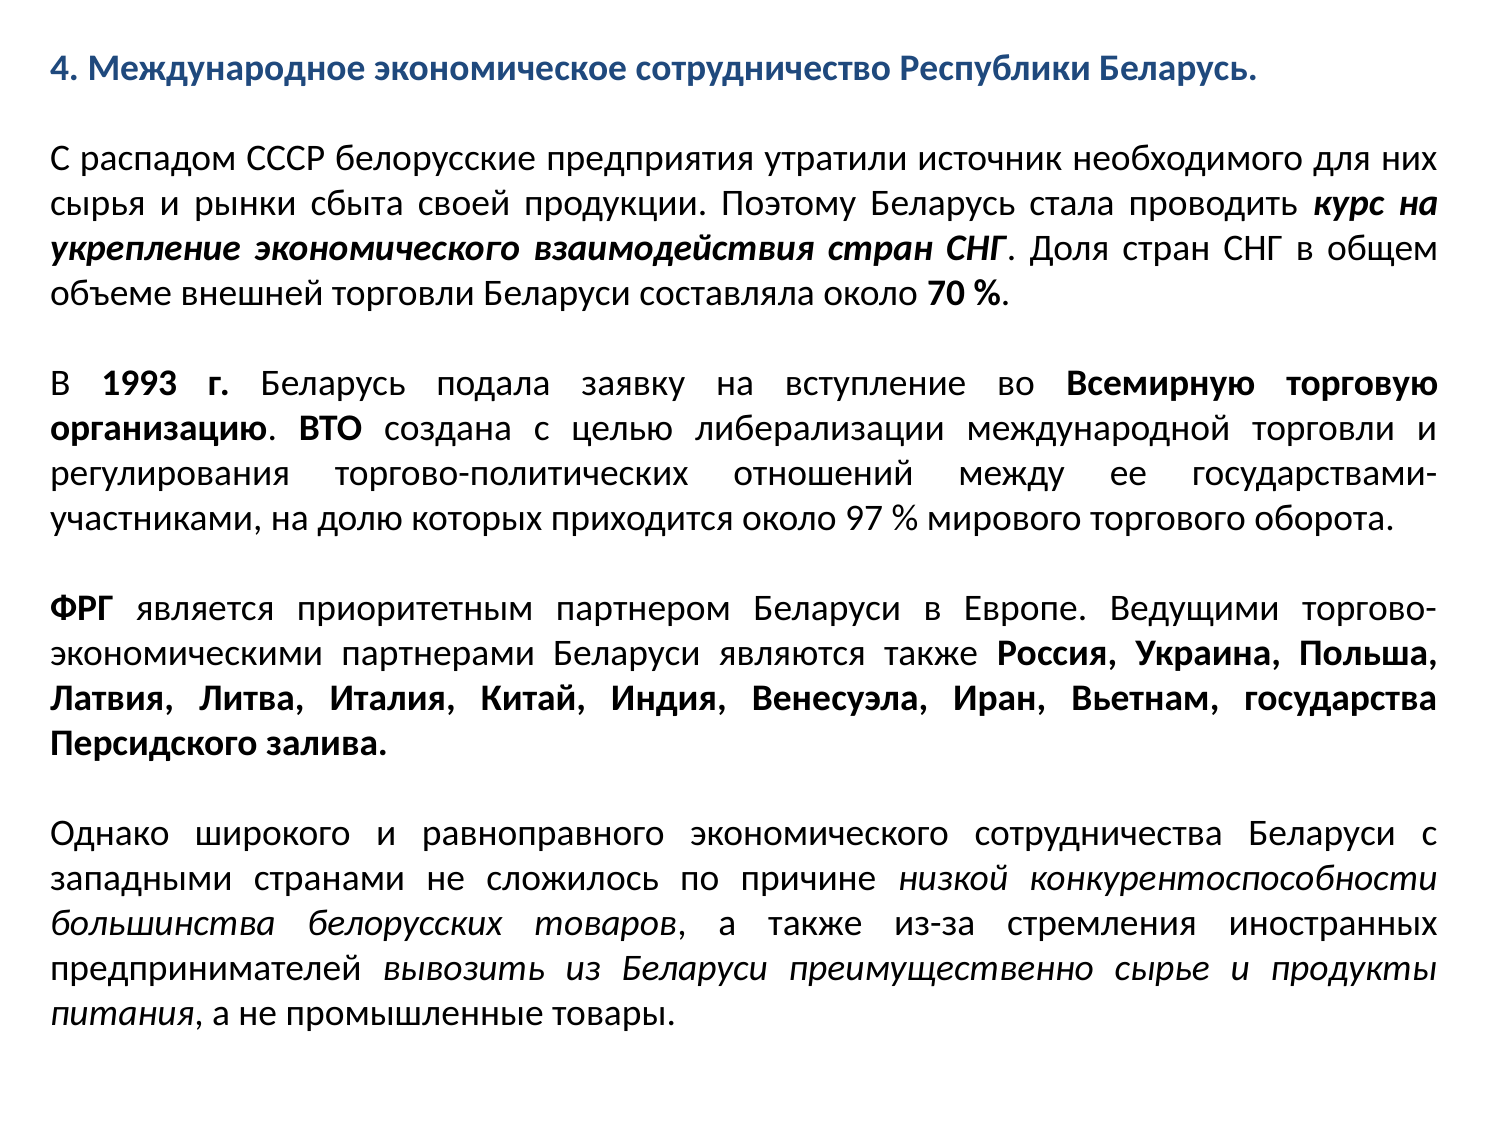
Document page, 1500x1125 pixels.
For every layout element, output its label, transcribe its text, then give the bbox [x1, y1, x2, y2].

text_box 4. Международное экономическое сотрудничество Республики Беларусь. С распадом СССР белорусские предприятия утратили источник необходимого для них сырья и рынки сбыта своей продукции. Поэтому Беларусь стала проводить курс на укрепление экономического взаимодействия стран СНГ. Доля стран СНГ в общем объеме внешней торговли Беларуси составляла около 70 %. В 1993 г. Беларусь подала заявку на вступление во Всемирную торговую организацию. ВТО создана с целью либерализации международной торговли и регулирования торгово-политических отношений между ее государствами-участниками, на долю которых приходится около 97 % мирового торгового оборота. ФРГ является приоритетным партнером Беларуси в Европе. Ведущими торгово-экономическими партнерами Беларуси являются также Россия, Украина, Польша, Латвия, Литва, Италия, Китай, Индия, Венесуэла, Иран, Вьетнам, государства Персидского залива. Однако широкого и равноправного экономического сотрудничества Беларуси с западными странами не сложилось по причине низкой конкурентоспособности большинства белорусских товаров, а также из-за стремления иностранных предпринимателей вывозить из Беларуси преимущественно сырье и продукты питания, а не промышленные товары. [35, 35, 1454, 1040]
